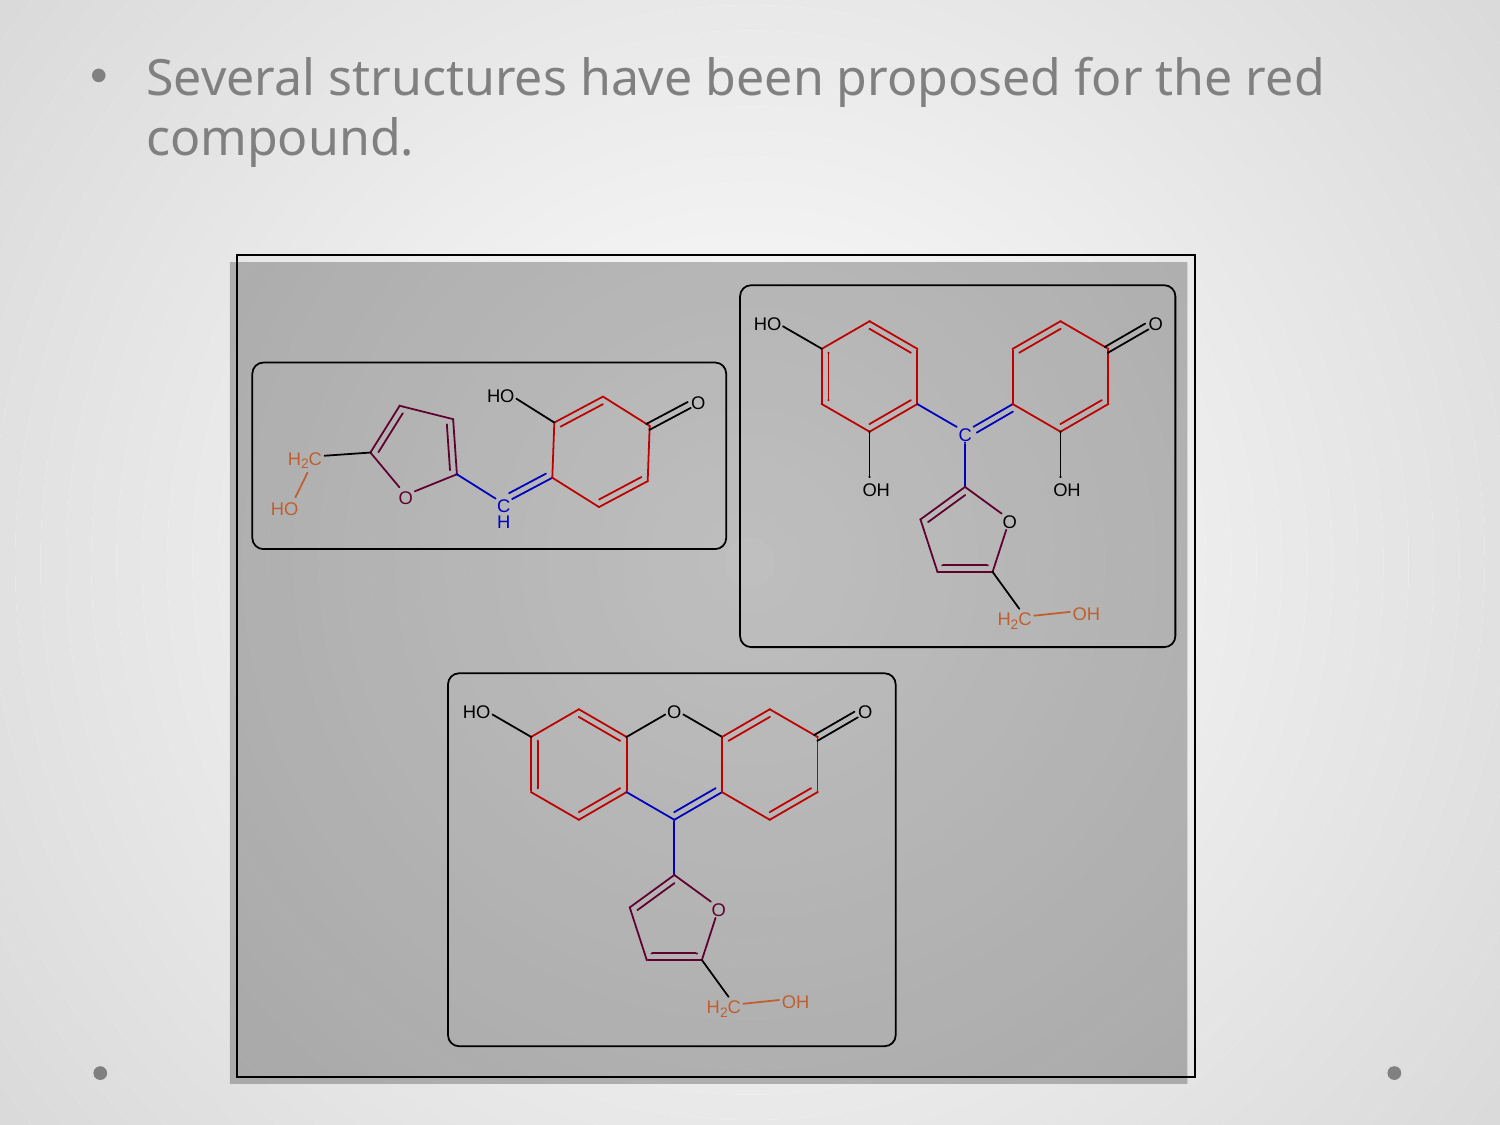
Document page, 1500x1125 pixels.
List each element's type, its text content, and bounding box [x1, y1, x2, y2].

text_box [224, 249, 1203, 1089]
list Several structures have been proposed for the red compound. [75, 37, 1425, 1005]
